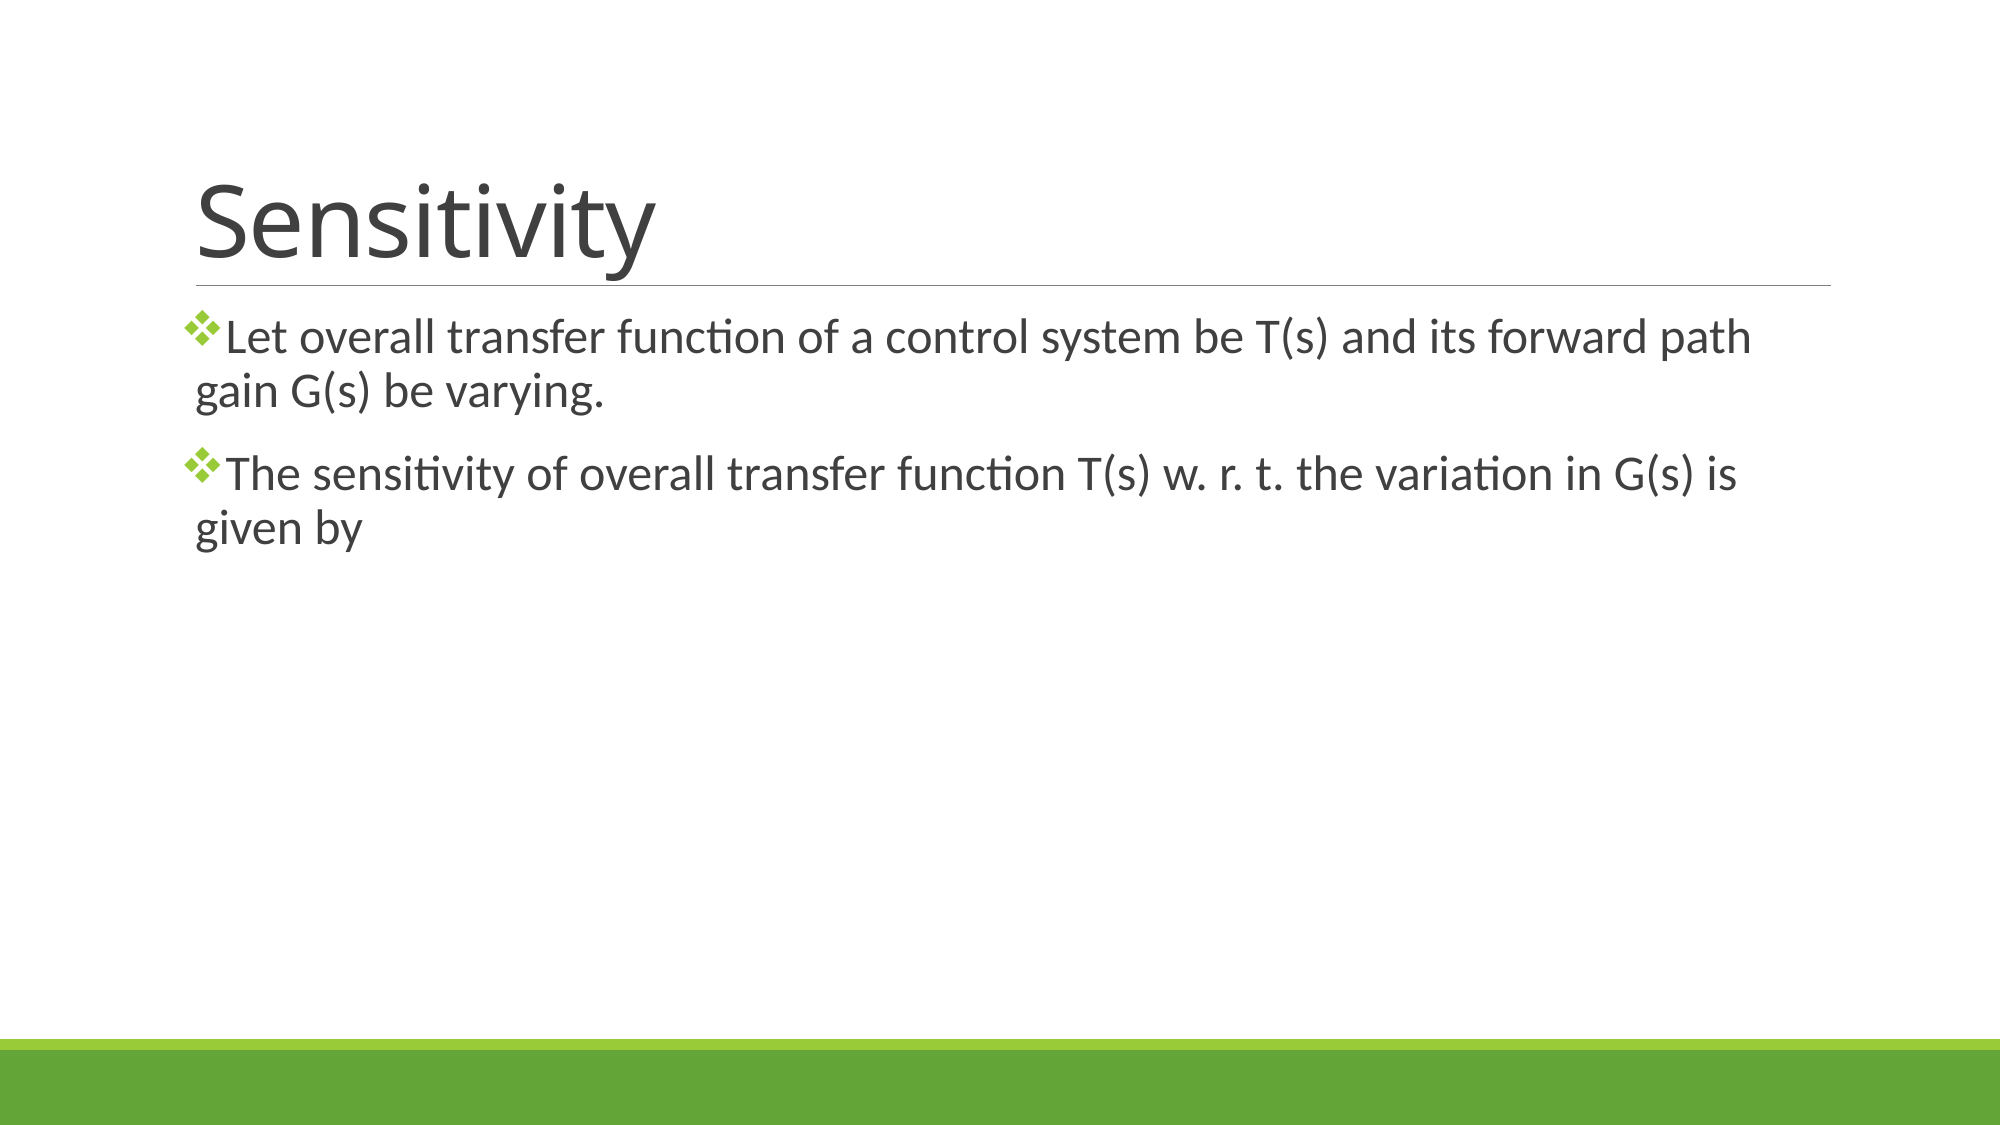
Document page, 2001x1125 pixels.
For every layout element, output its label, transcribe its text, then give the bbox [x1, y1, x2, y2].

title Sensitivity [180, 47, 1830, 285]
